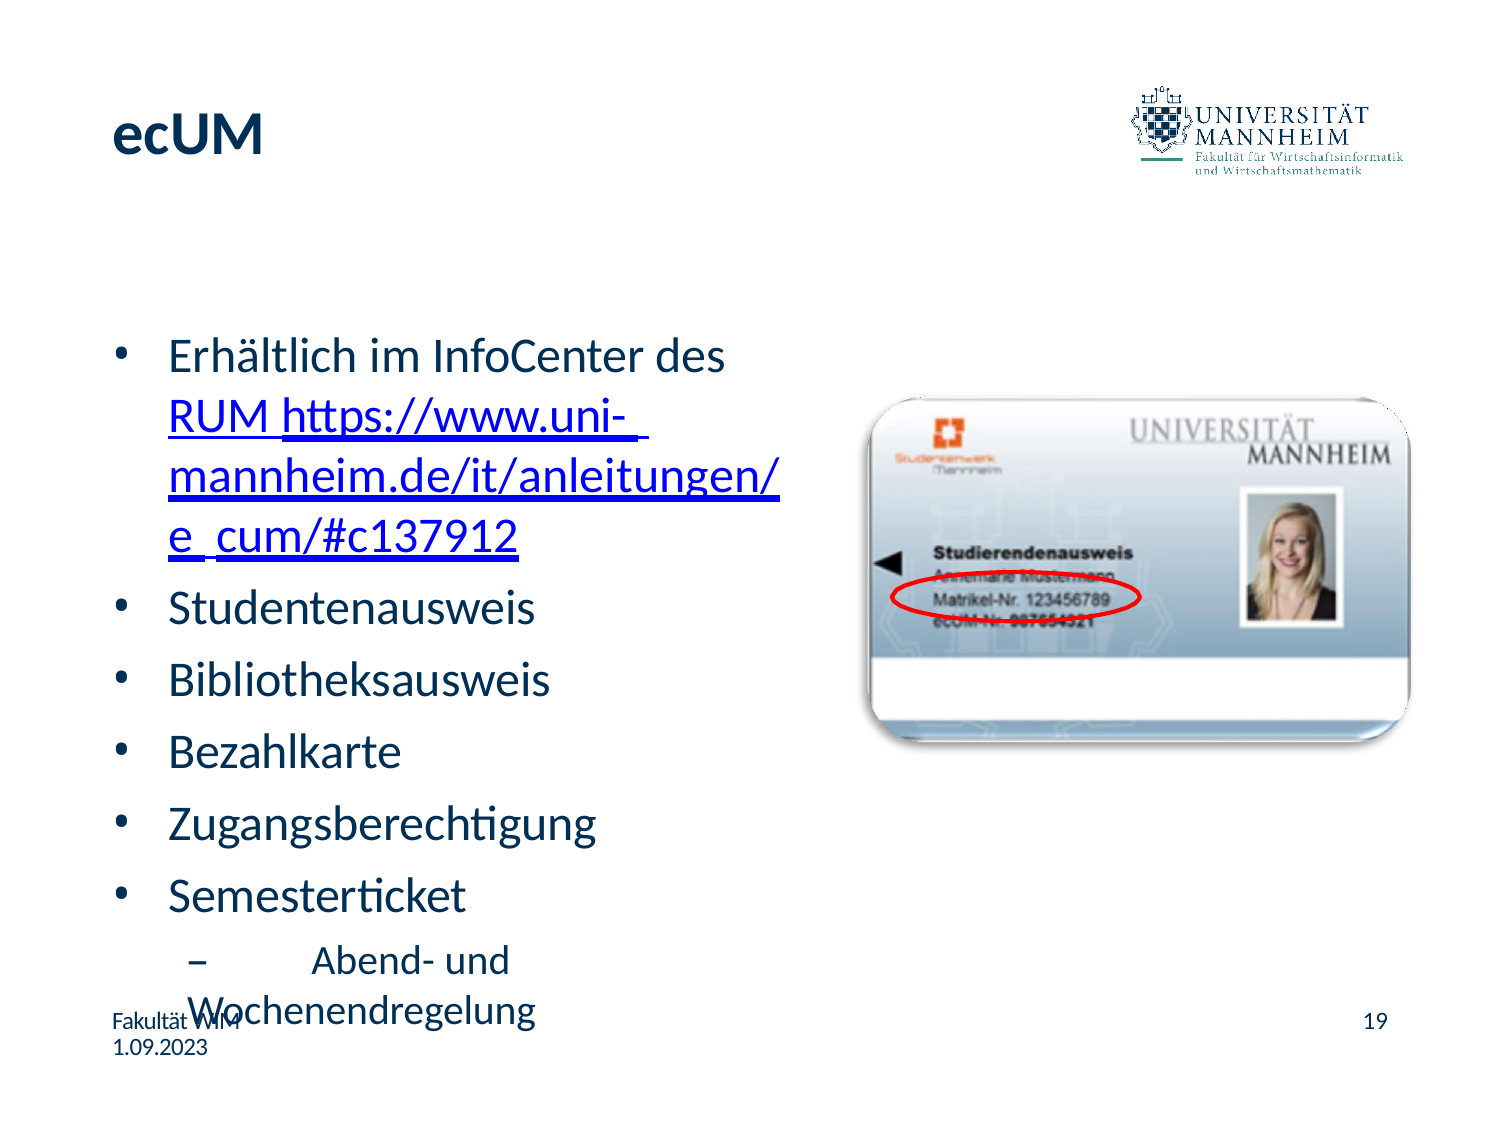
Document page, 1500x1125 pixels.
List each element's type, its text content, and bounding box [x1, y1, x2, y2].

text_box Erhältlich im InfoCenter des RUM https://www.uni- mannheim.de/it/anleitungen/e cum/#c137912 Studentenausweis Bibliotheksausweis Bezahlkarte Zugangsberechtigung Semesterticket – Abend- und Wochenendregelung [110, 319, 805, 1033]
footer Fakultät WIM 1.09.2023 [110, 1009, 251, 1125]
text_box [854, 391, 1417, 757]
slide_number 19 [1356, 1009, 1395, 1125]
title ecUM [110, 89, 268, 280]
picture [1131, 86, 1403, 175]
